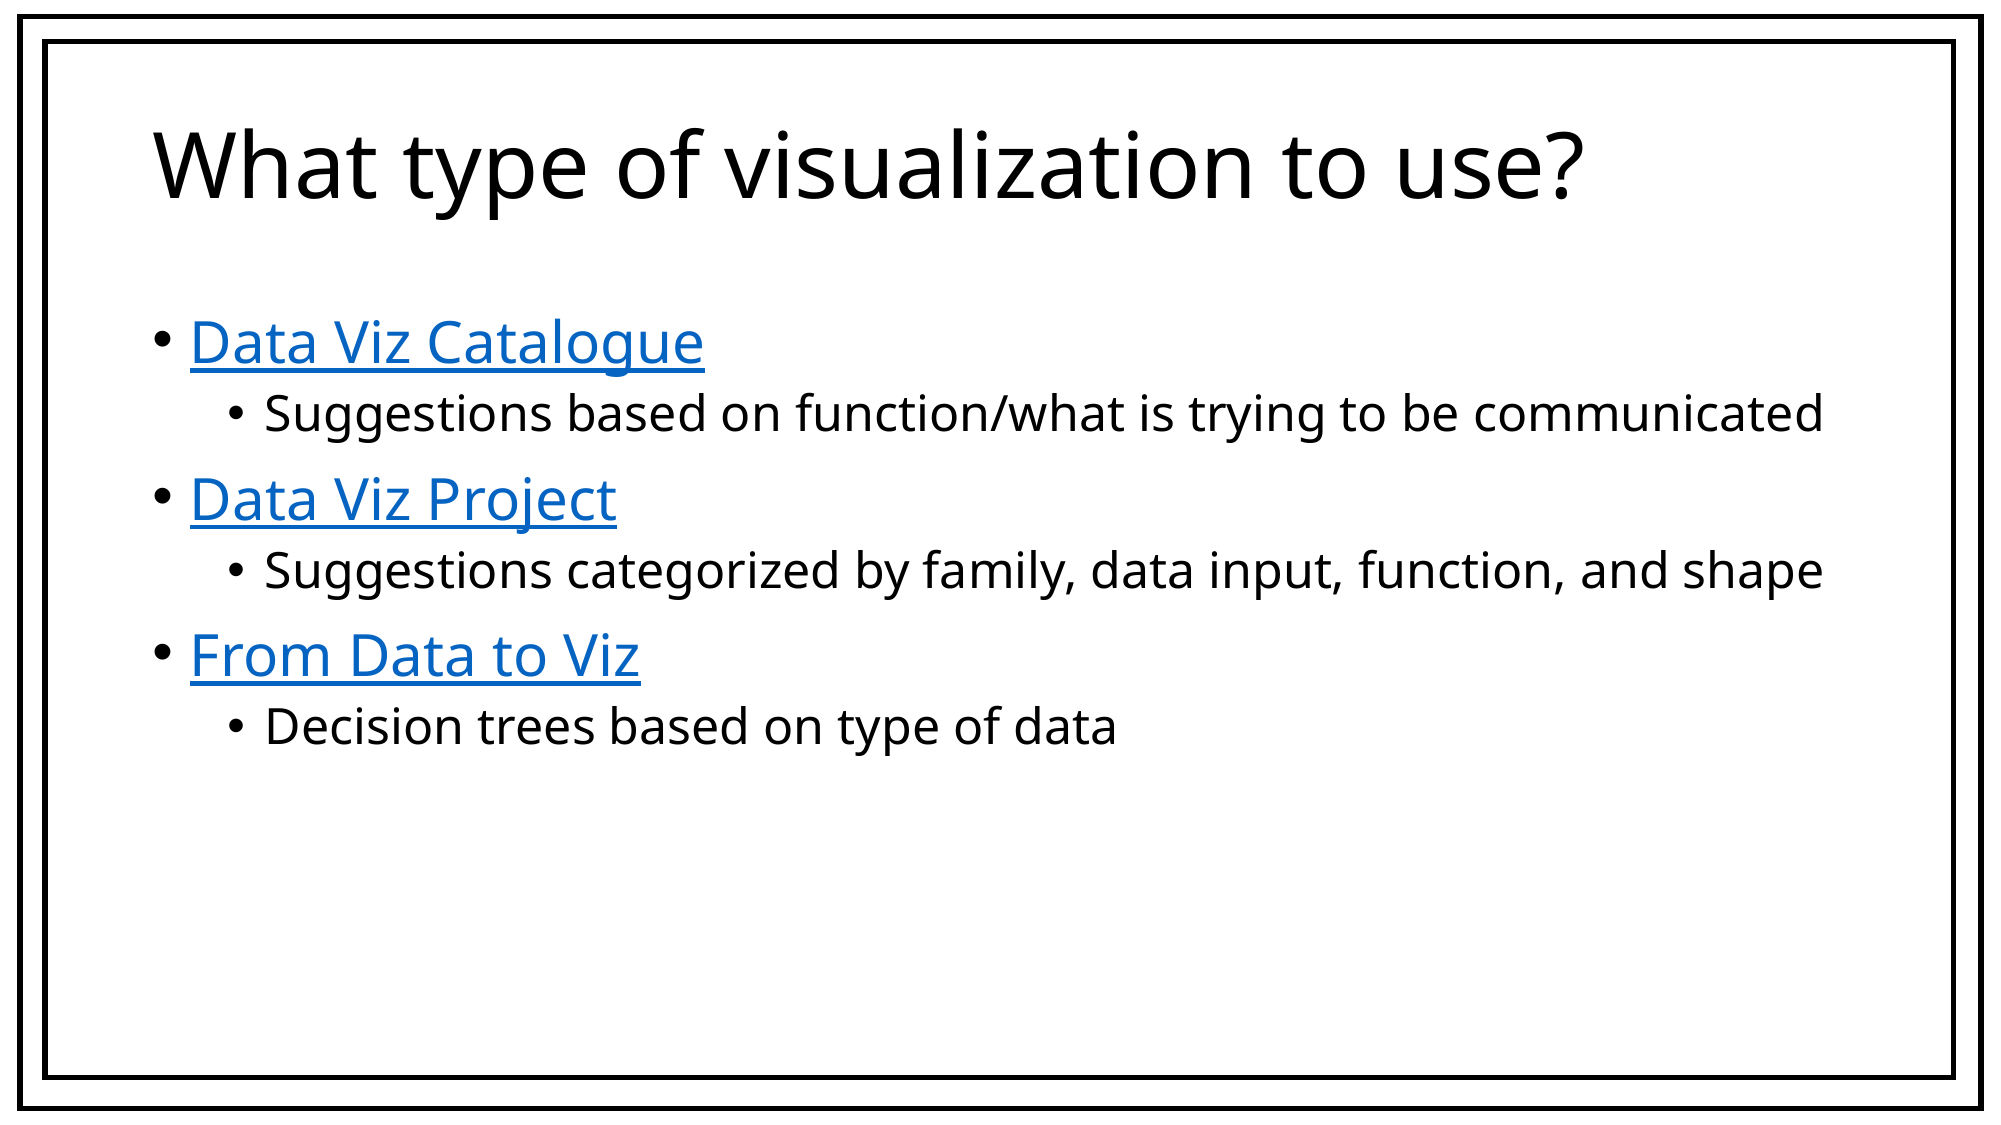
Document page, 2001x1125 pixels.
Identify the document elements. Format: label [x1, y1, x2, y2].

text_box [19, 15, 1982, 1109]
text_box [44, 40, 1955, 1078]
